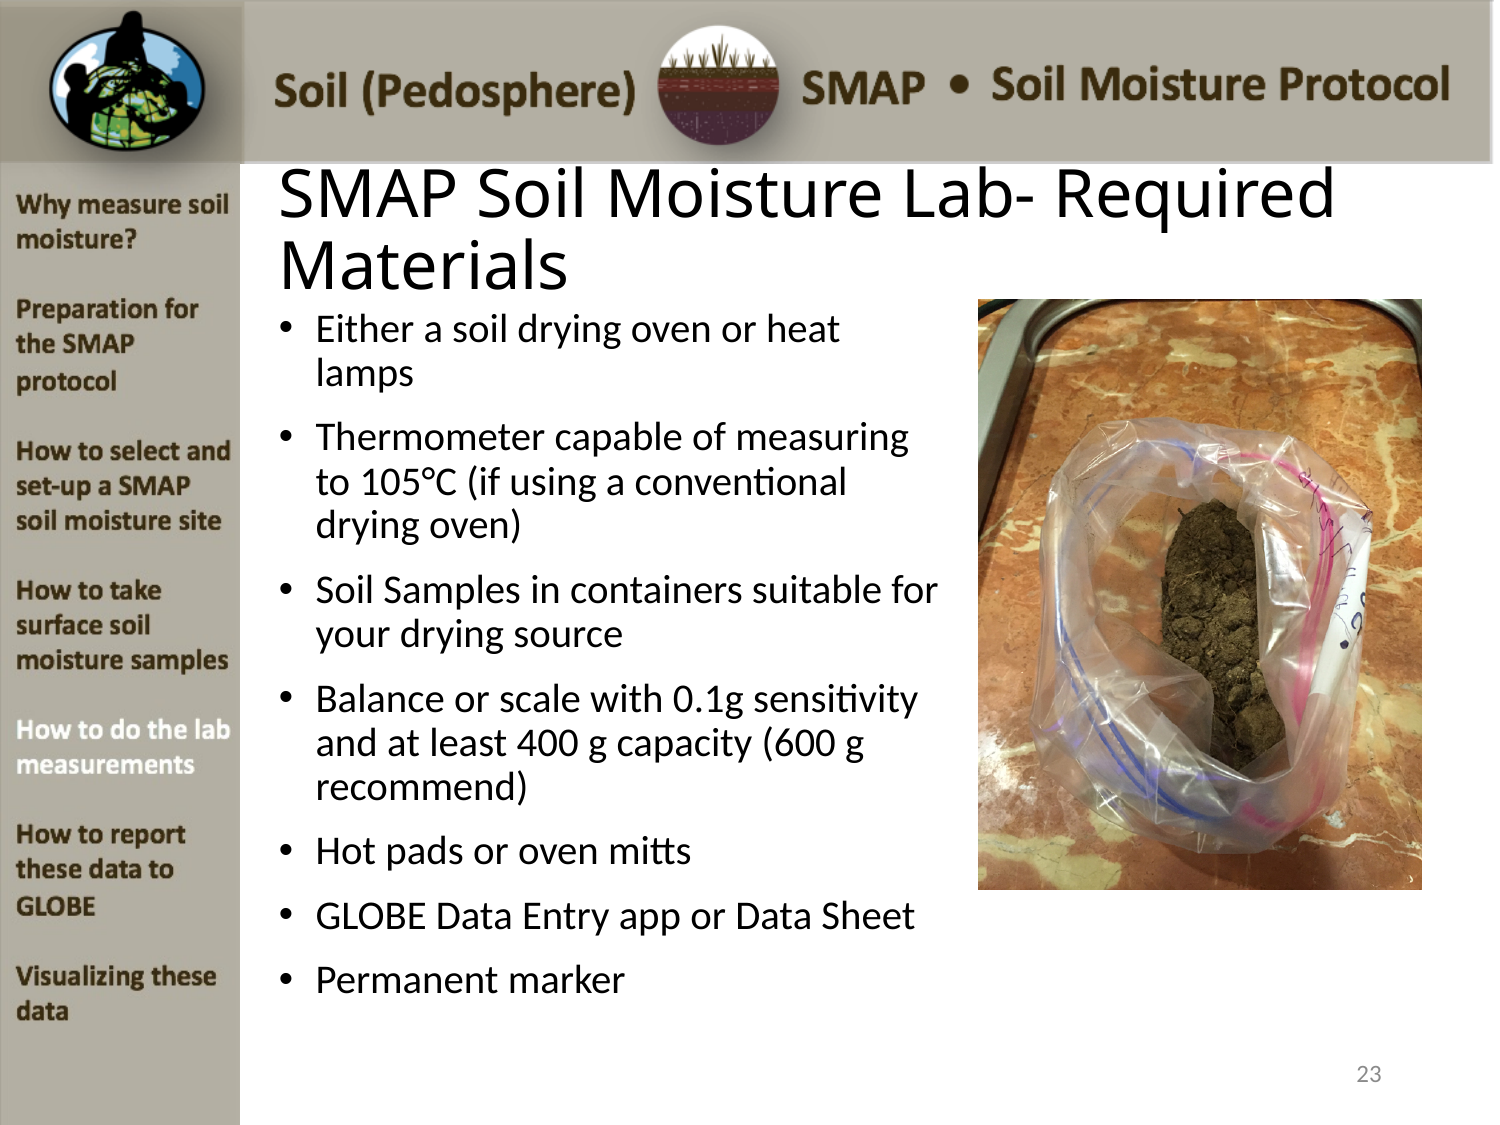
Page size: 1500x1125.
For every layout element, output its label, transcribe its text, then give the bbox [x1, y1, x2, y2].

picture [978, 299, 1422, 890]
picture [0, 0, 1494, 1125]
list Either a soil drying oven or heat lamps Thermometer capable of measuring to 105°C (if using a conventional drying oven) Soil Samples in containers suitable for your drying source Balance or scale with 0.1g sensitivity and at least 400 g capacity (600 g recommend) Hot pads or oven mitts GLOBE Data Entry app or Data Sheet Permanent marker [263, 299, 955, 1014]
slide_number 23 [1059, 1042, 1397, 1103]
title SMAP Soil Moisture Lab- Required Materials [263, 122, 1500, 341]
